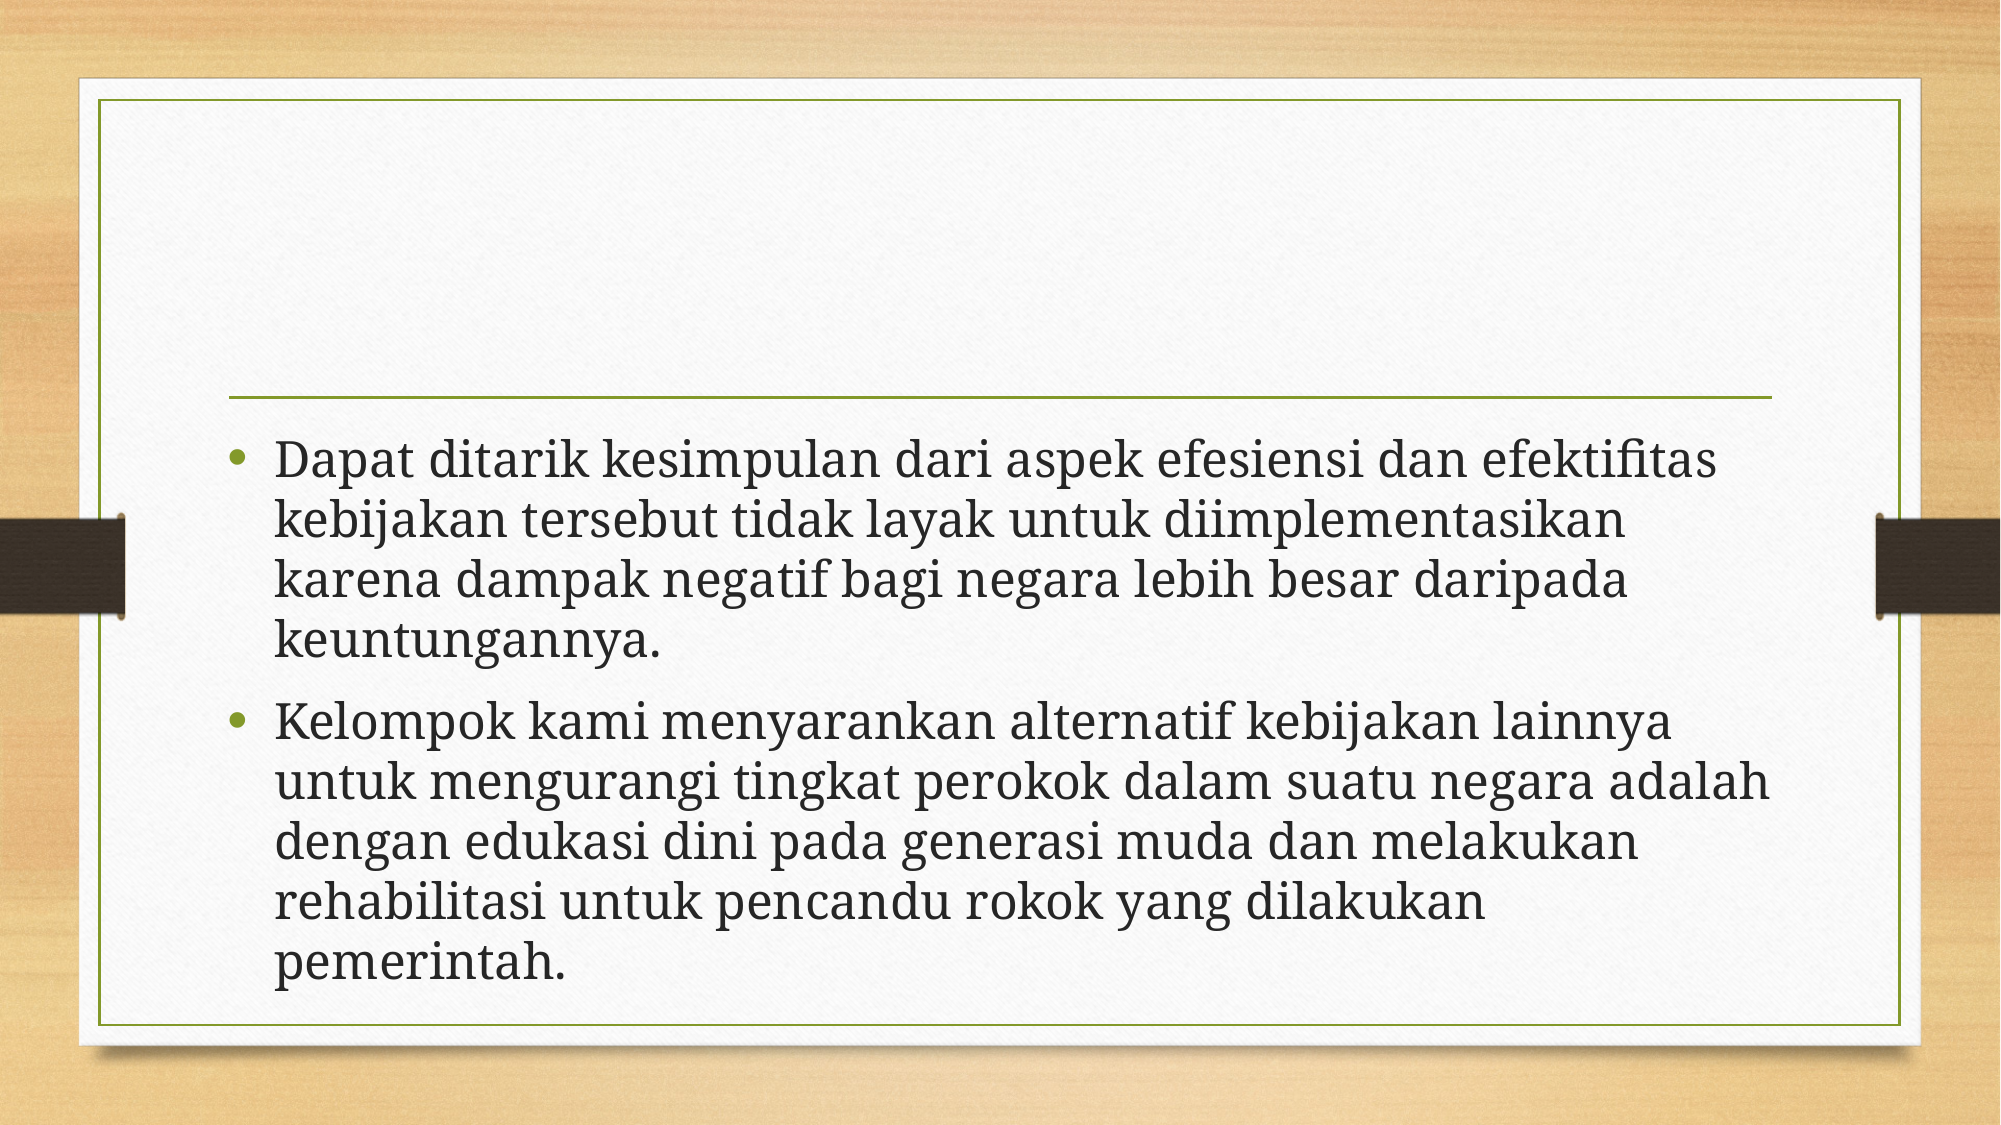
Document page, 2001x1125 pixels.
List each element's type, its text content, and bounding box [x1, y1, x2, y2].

list Dapat ditarik kesimpulan dari aspek efesiensi dan efektifitas kebijakan tersebut tidak layak untuk diimplementasikan karena dampak negatif bagi negara lebih besar daripada keuntungannya. Kelompok kami menyarankan alternatif kebijakan lainnya untuk mengurangi tingkat perokok dalam suatu negara adalah dengan edukasi dini pada generasi muda dan melakukan rehabilitasi untuk pencandu rokok yang dilakukan pemerintah. [212, 419, 1788, 964]
picture [0, 0, 2001, 1125]
